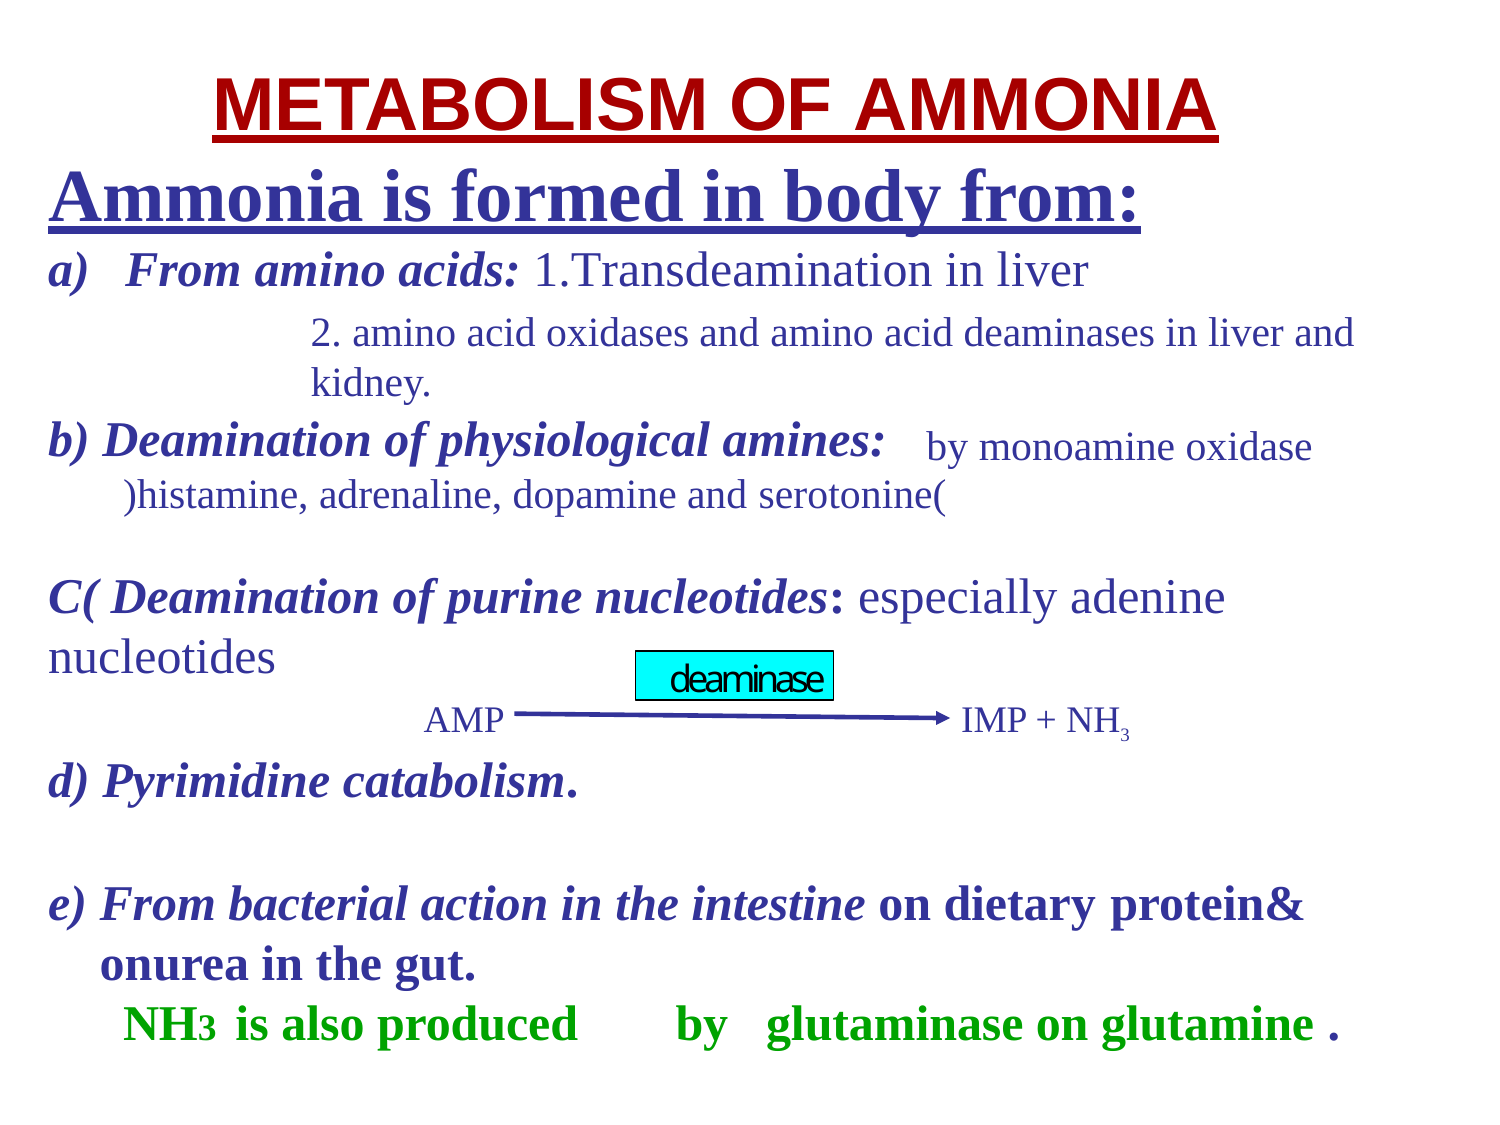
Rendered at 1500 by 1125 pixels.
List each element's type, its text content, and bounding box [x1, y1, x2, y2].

text_box [936, 710, 951, 725]
text_box Pyrimidine catabolism. From bacterial action in the intestine on dietary protein& on urea in the gut. NH3 is also produced by glutaminase on glutamine . [46, 745, 1357, 1051]
text_box deaminase [635, 651, 834, 700]
text_box AMP [421, 692, 507, 740]
title METABOLISM OF AMMONIA Ammonia is formed in body from: [46, 53, 1225, 234]
text_box 2. amino acid oxidases and amino acid deaminases in liver and kidney. [308, 303, 1485, 406]
text_box a) From amino acids: 1.Transdeamination in liver [46, 234, 1270, 297]
text_box IMP + NH3 [954, 692, 1140, 745]
text_box b) Deamination of physiological amines: [46, 404, 925, 464]
text_box )histamine, adrenaline, dopamine and serotonine( C( Deamination of purine nucleotides: especially adenine nucleotides [46, 464, 1460, 684]
text_box by monoamine oxidase [924, 416, 1315, 464]
